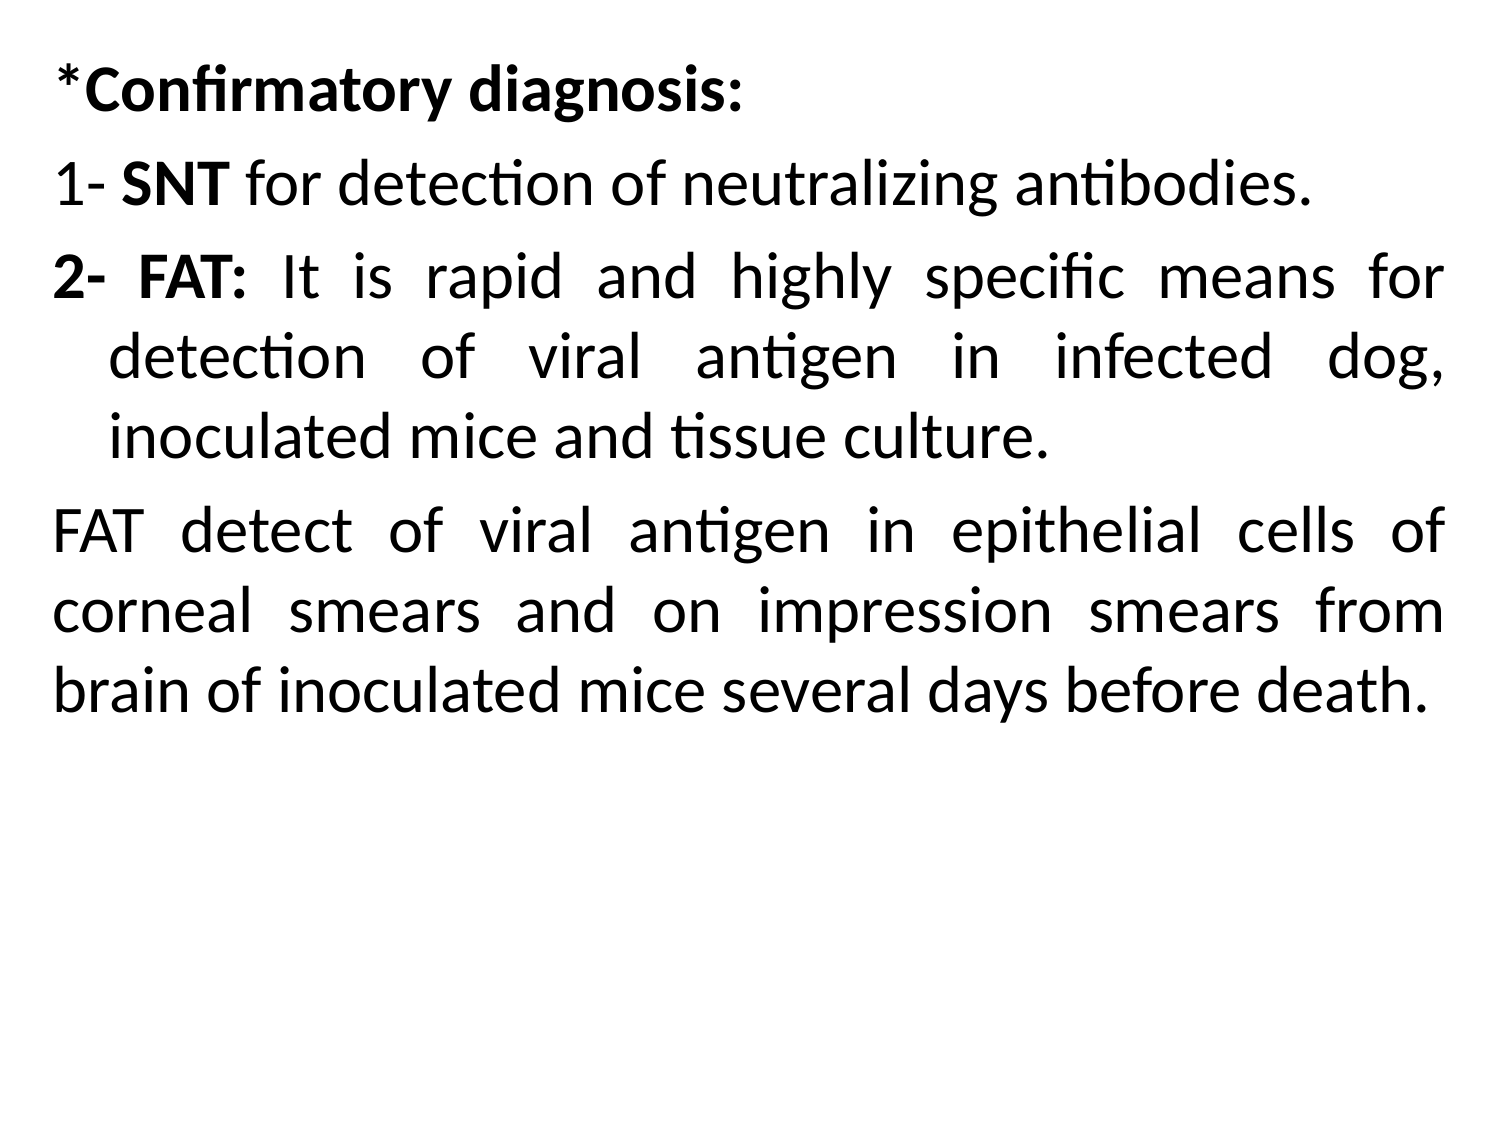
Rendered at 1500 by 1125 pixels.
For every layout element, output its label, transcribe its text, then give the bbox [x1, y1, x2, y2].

list *Confirmatory diagnosis: 1- SNT for detection of neutralizing antibodies. 2- FAT: It is rapid and highly specific means for detection of viral antigen in infected dog, inoculated mice and tissue culture. FAT detect of viral antigen in epithelial cells of corneal smears and on impression smears from brain of inoculated mice several days before death. [37, 37, 1463, 1088]
